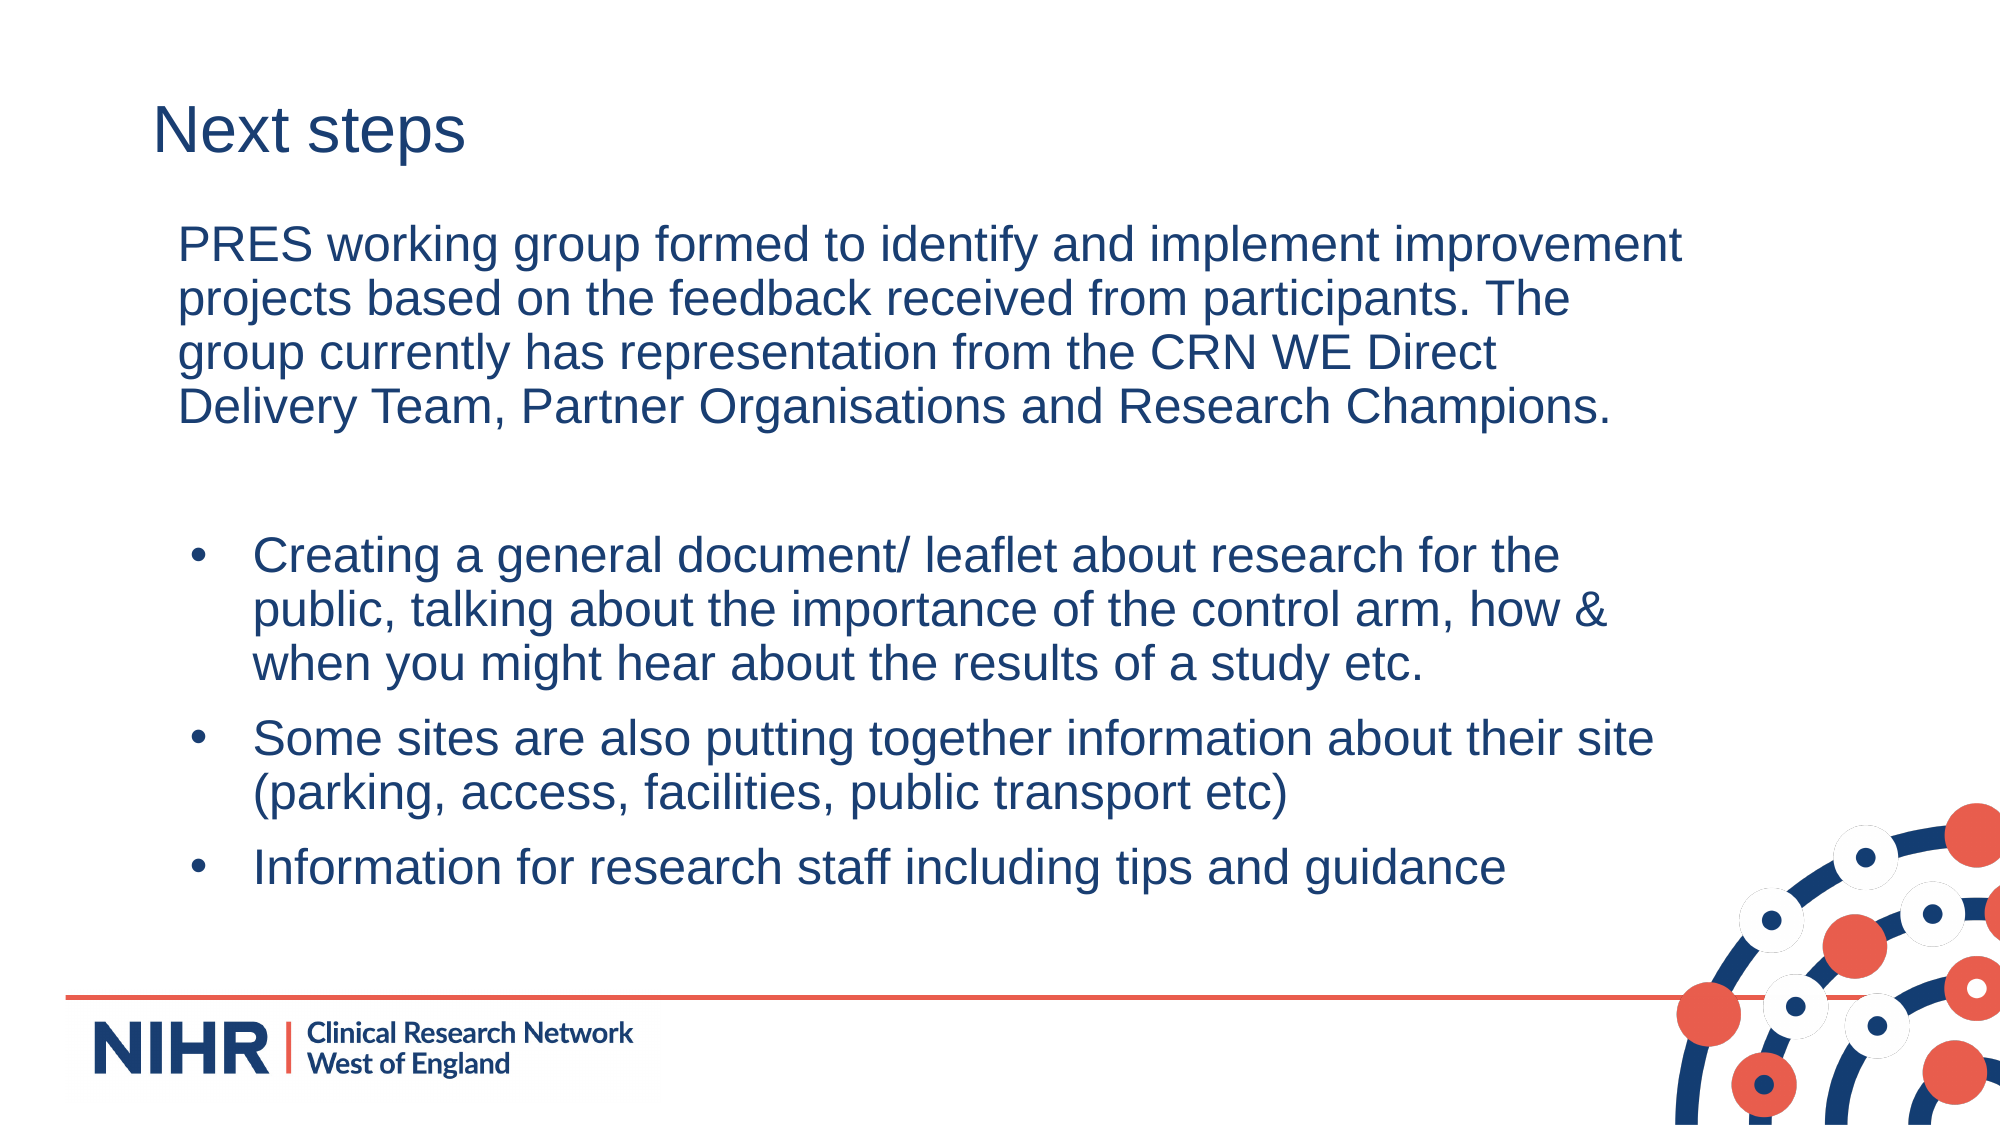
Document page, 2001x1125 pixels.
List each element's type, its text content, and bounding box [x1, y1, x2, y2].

title Next steps [137, 59, 1863, 202]
picture [65, 989, 1675, 1103]
list PRES working group formed to identify and implement improvement projects based on the feedback received from participants. The group currently has representation from the CRN WE Direct Delivery Team, Partner Organisations and Research Champions. Creating a general document/ leaflet about research for the public, talking about the importance of the control arm, how & when you might hear about the results of a study etc. Some sites are also putting together information about their site (parking, access, facilities, public transport etc) Information for research staff including tips and guidance [162, 210, 1702, 978]
picture [1676, 801, 2000, 1125]
